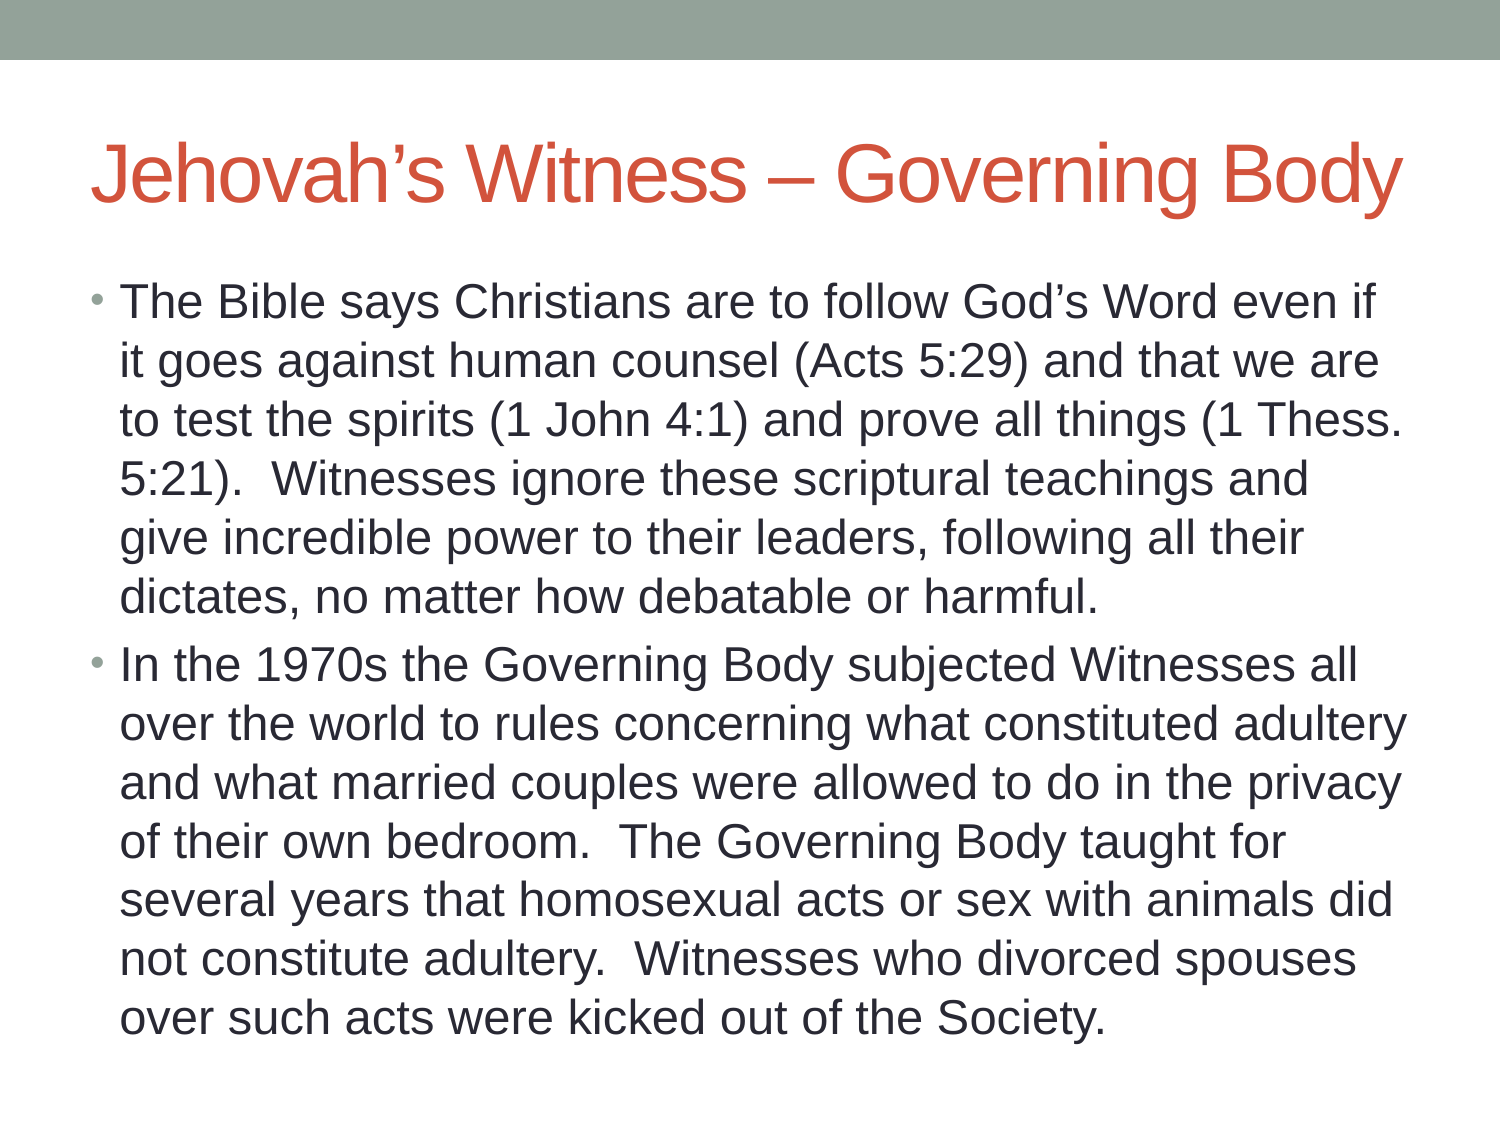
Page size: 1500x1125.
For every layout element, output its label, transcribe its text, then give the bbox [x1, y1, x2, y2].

list The Bible says Christians are to follow God’s Word even if it goes against human counsel (Acts 5:29) and that we are to test the spirits (1 John 4:1) and prove all things (1 Thess. 5:21). Witnesses ignore these scriptural teachings and give incredible power to their leaders, following all their dictates, no matter how debatable or harmful. In the 1970s the Governing Body subjected Witnesses all over the world to rules concerning what constituted adultery and what married couples were allowed to do in the privacy of their own bedroom. The Governing Body taught for several years that homosexual acts or sex with animals did not constitute adultery. Witnesses who divorced spouses over such acts were kicked out of the Society. [75, 262, 1425, 1063]
title Jehovah’s Witness – Governing Body [75, 87, 1425, 250]
